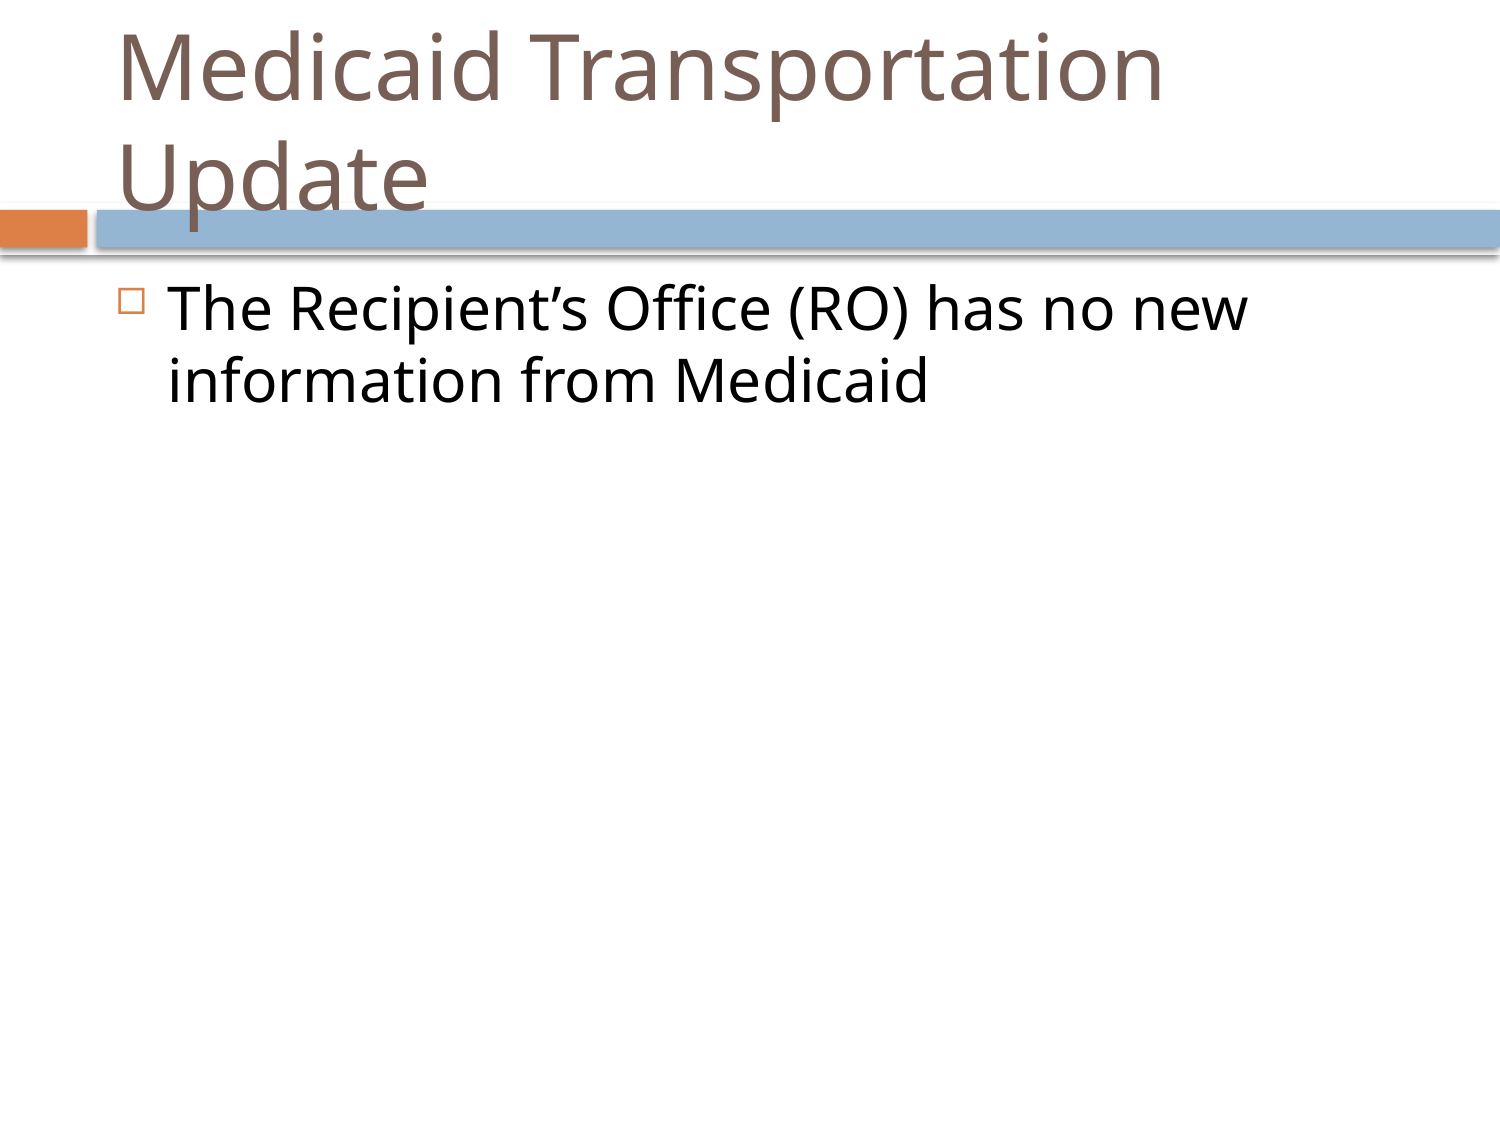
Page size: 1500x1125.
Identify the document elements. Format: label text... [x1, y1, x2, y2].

title Medicaid Transportation Update [100, 37, 1439, 201]
list The Recipient’s Office (RO) has no new information from Medicaid [100, 262, 1439, 1001]
